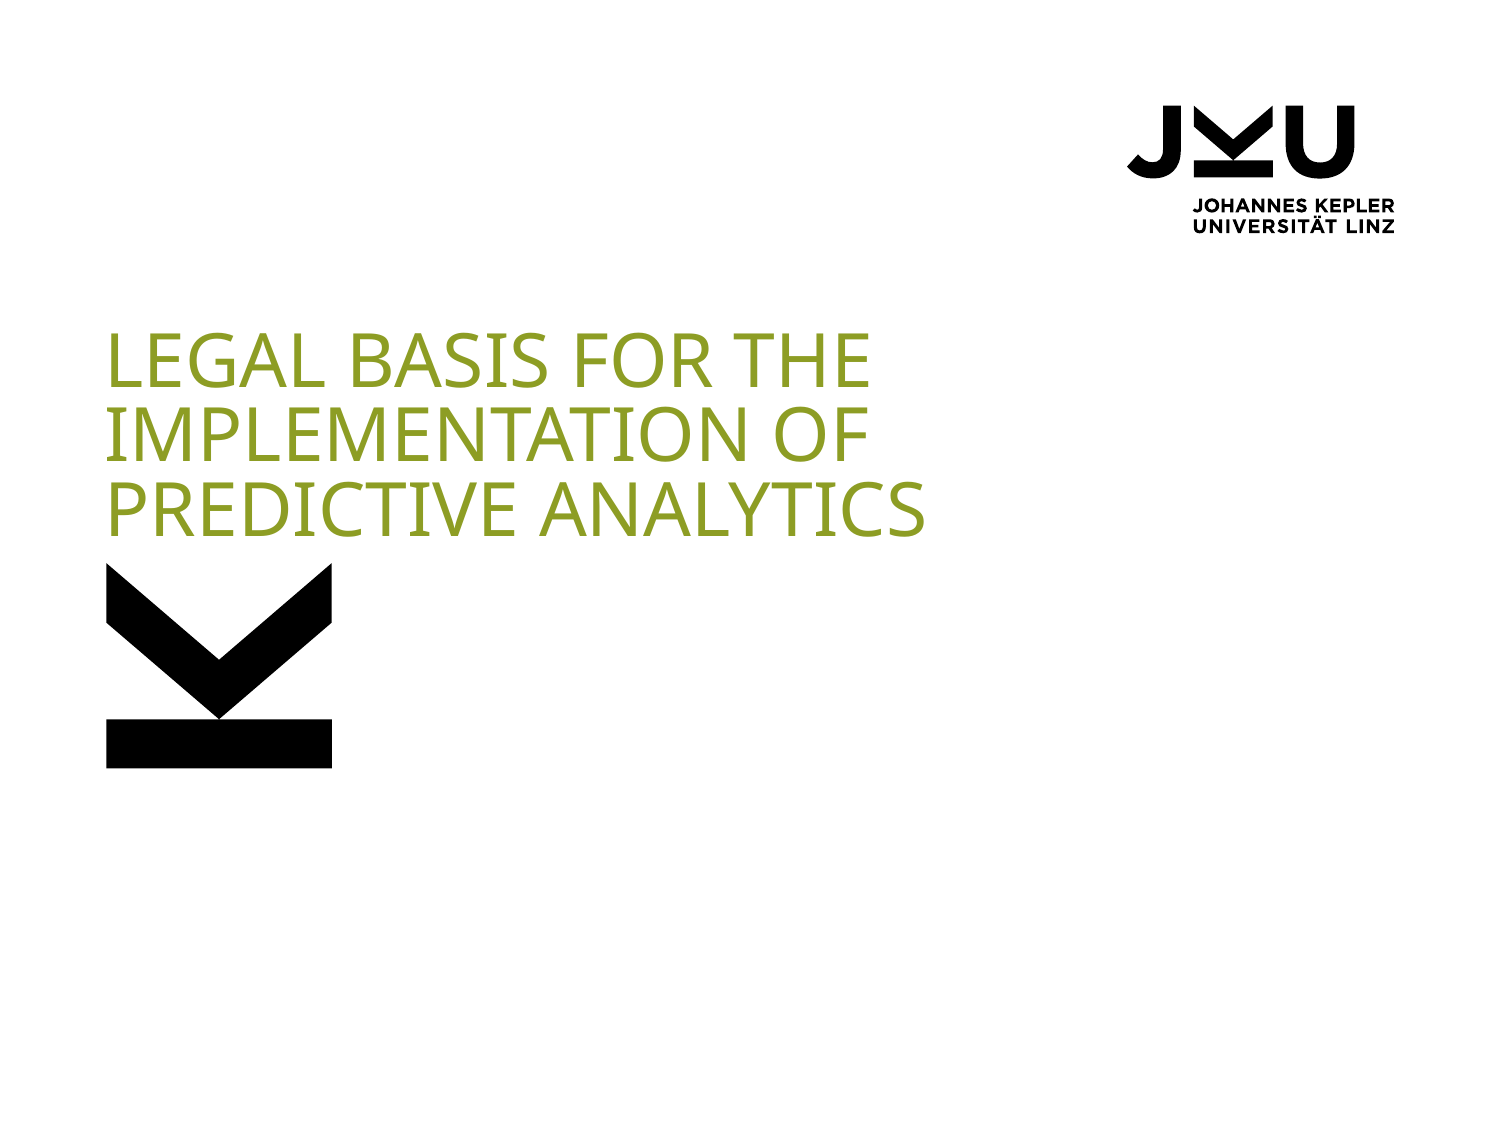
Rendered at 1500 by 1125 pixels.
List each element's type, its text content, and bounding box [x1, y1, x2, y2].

title Legal basis for the implementation of Predictive Analytics [89, 193, 1129, 559]
